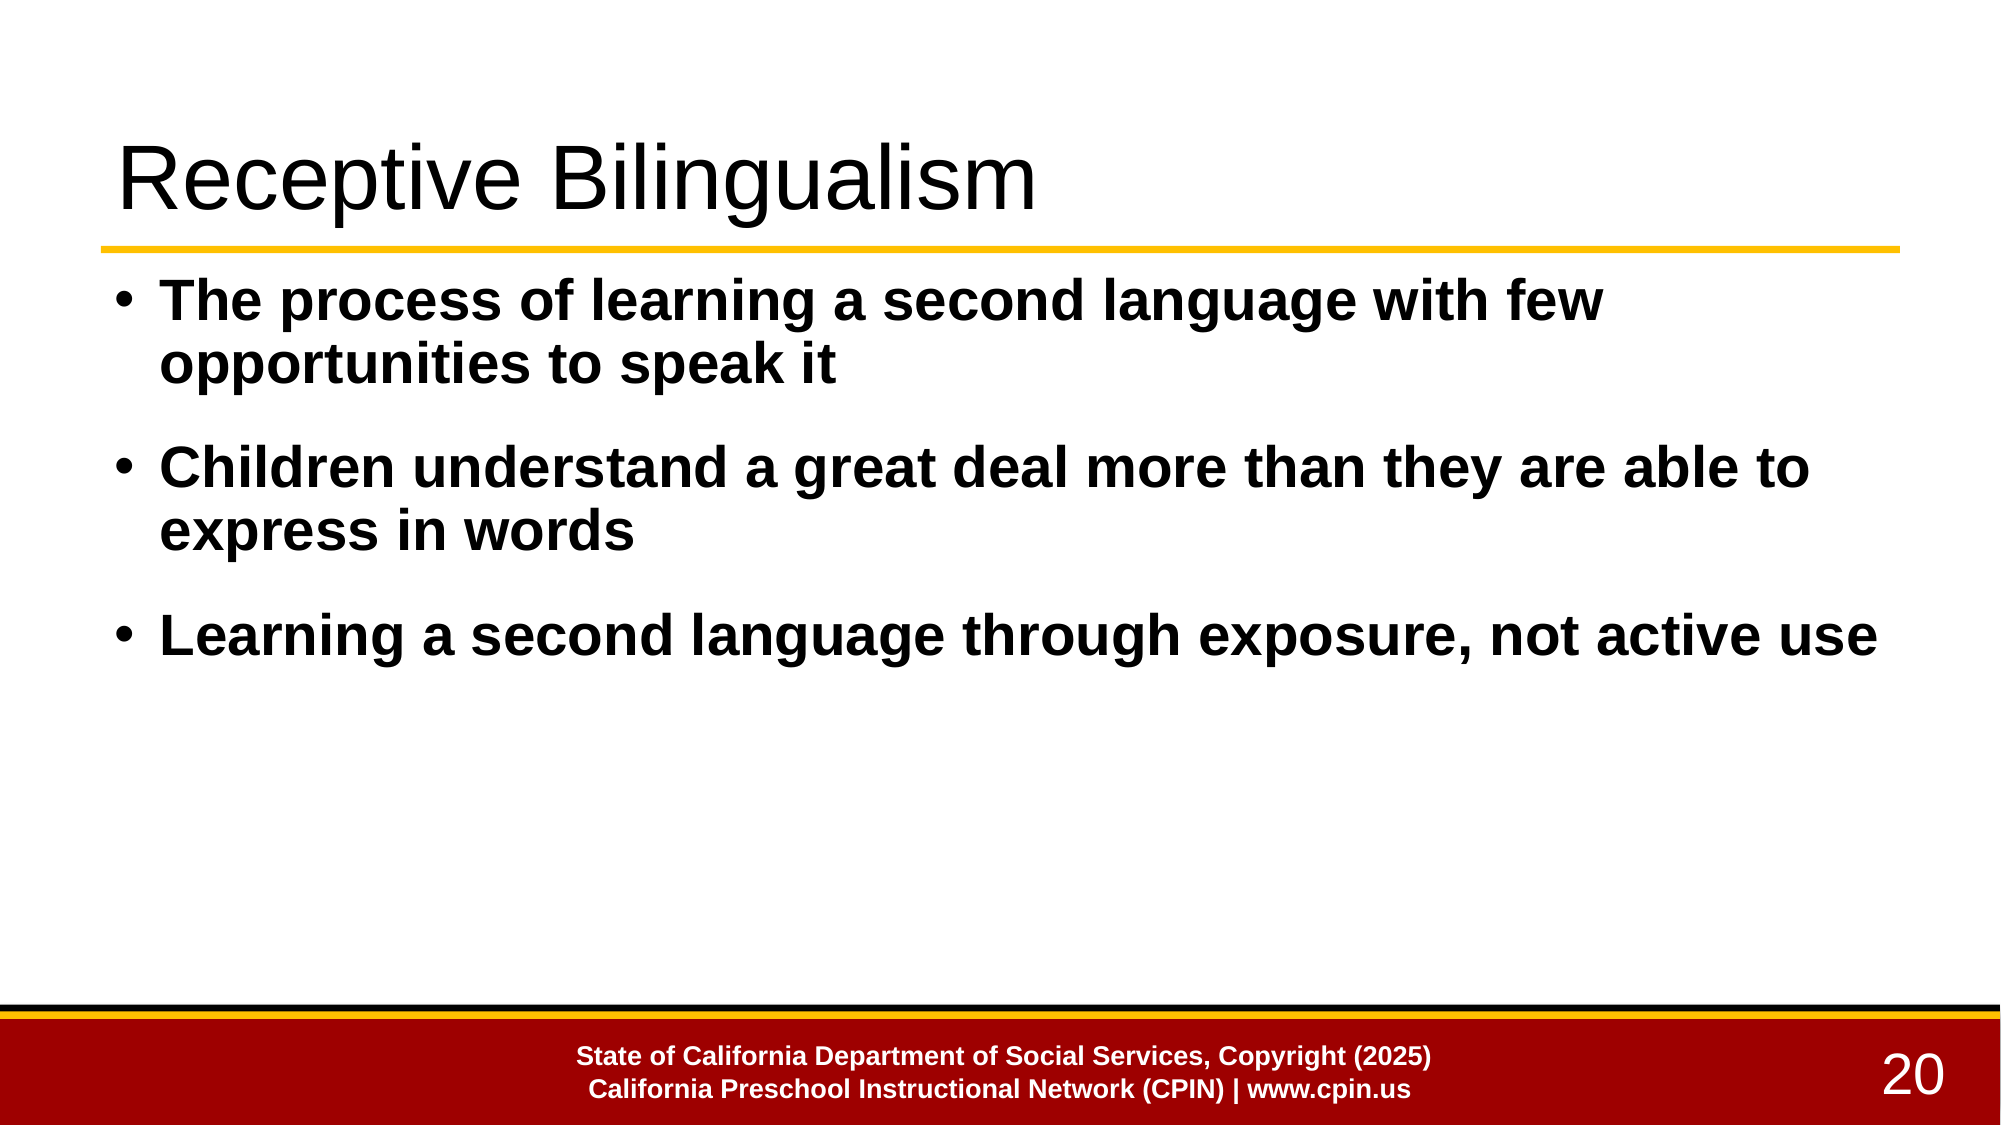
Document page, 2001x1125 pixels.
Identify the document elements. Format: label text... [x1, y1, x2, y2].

title Receptive Bilingualism [101, 54, 1900, 236]
list The process of learning a second language with few opportunities to speak it Children understand a great deal more than they are able to express in words Learning a second language through exposure, not active use [99, 262, 1900, 1005]
